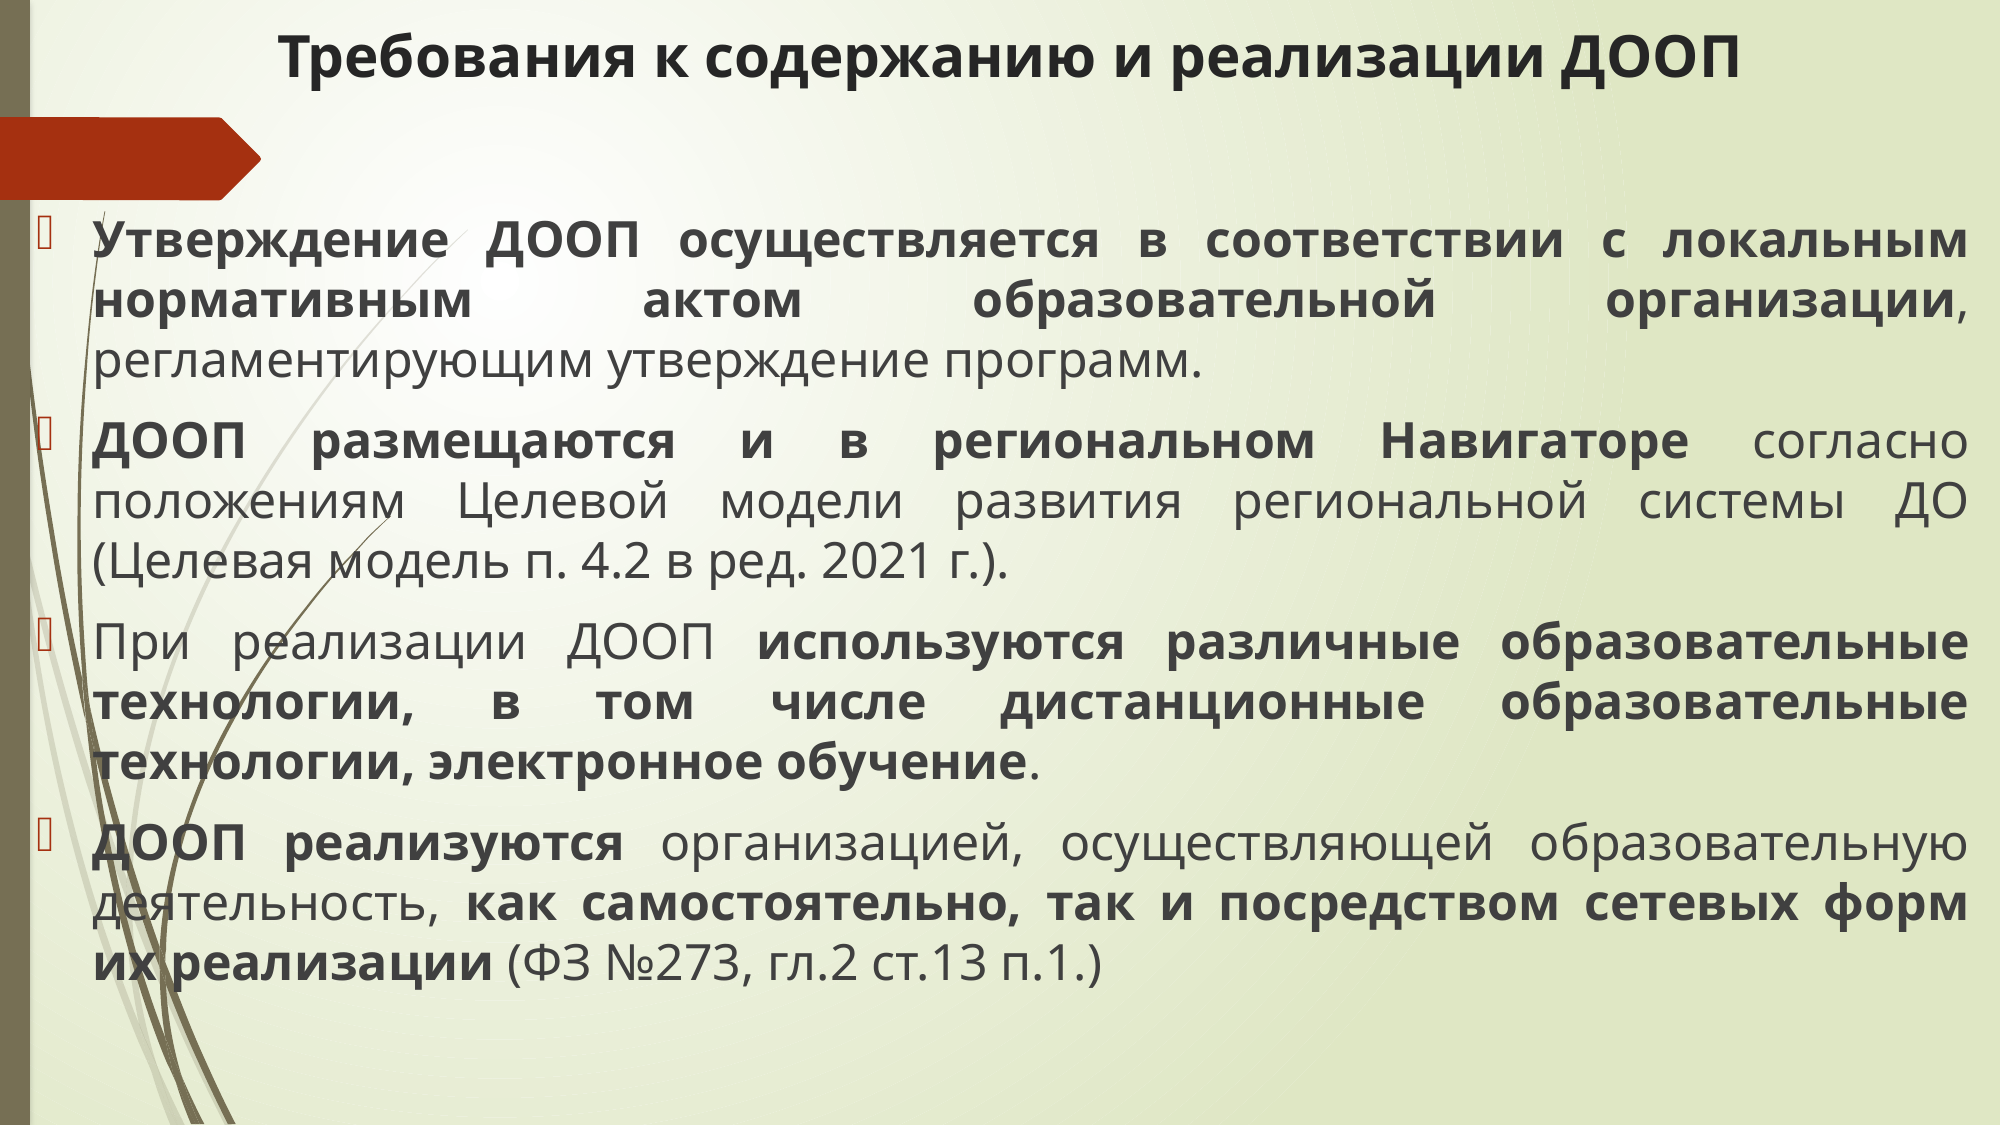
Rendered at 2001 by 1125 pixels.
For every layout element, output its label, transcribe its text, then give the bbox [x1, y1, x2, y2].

title Требования к содержанию и реализации ДООП [35, 11, 1986, 127]
list Утверждение ДООП осуществляется в соответствии с локальным нормативным актом образовательной организации, регламентирующим утверждение программ. ДООП размещаются и в региональном Навигаторе согласно положениям Целевой модели развития региональной системы ДО (Целевая модель п. 4.2 в ред. 2021 г.). При реализации ДООП используются различные образовательные технологии, в том числе дистанционные образовательные технологии, электронное обучение. ДООП реализуются организацией, осуществляющей образовательную деятельность, как самостоятельно, так и посредством сетевых форм их реализации (ФЗ №273, гл.2 ст.13 п.1.) [21, 200, 1986, 1125]
